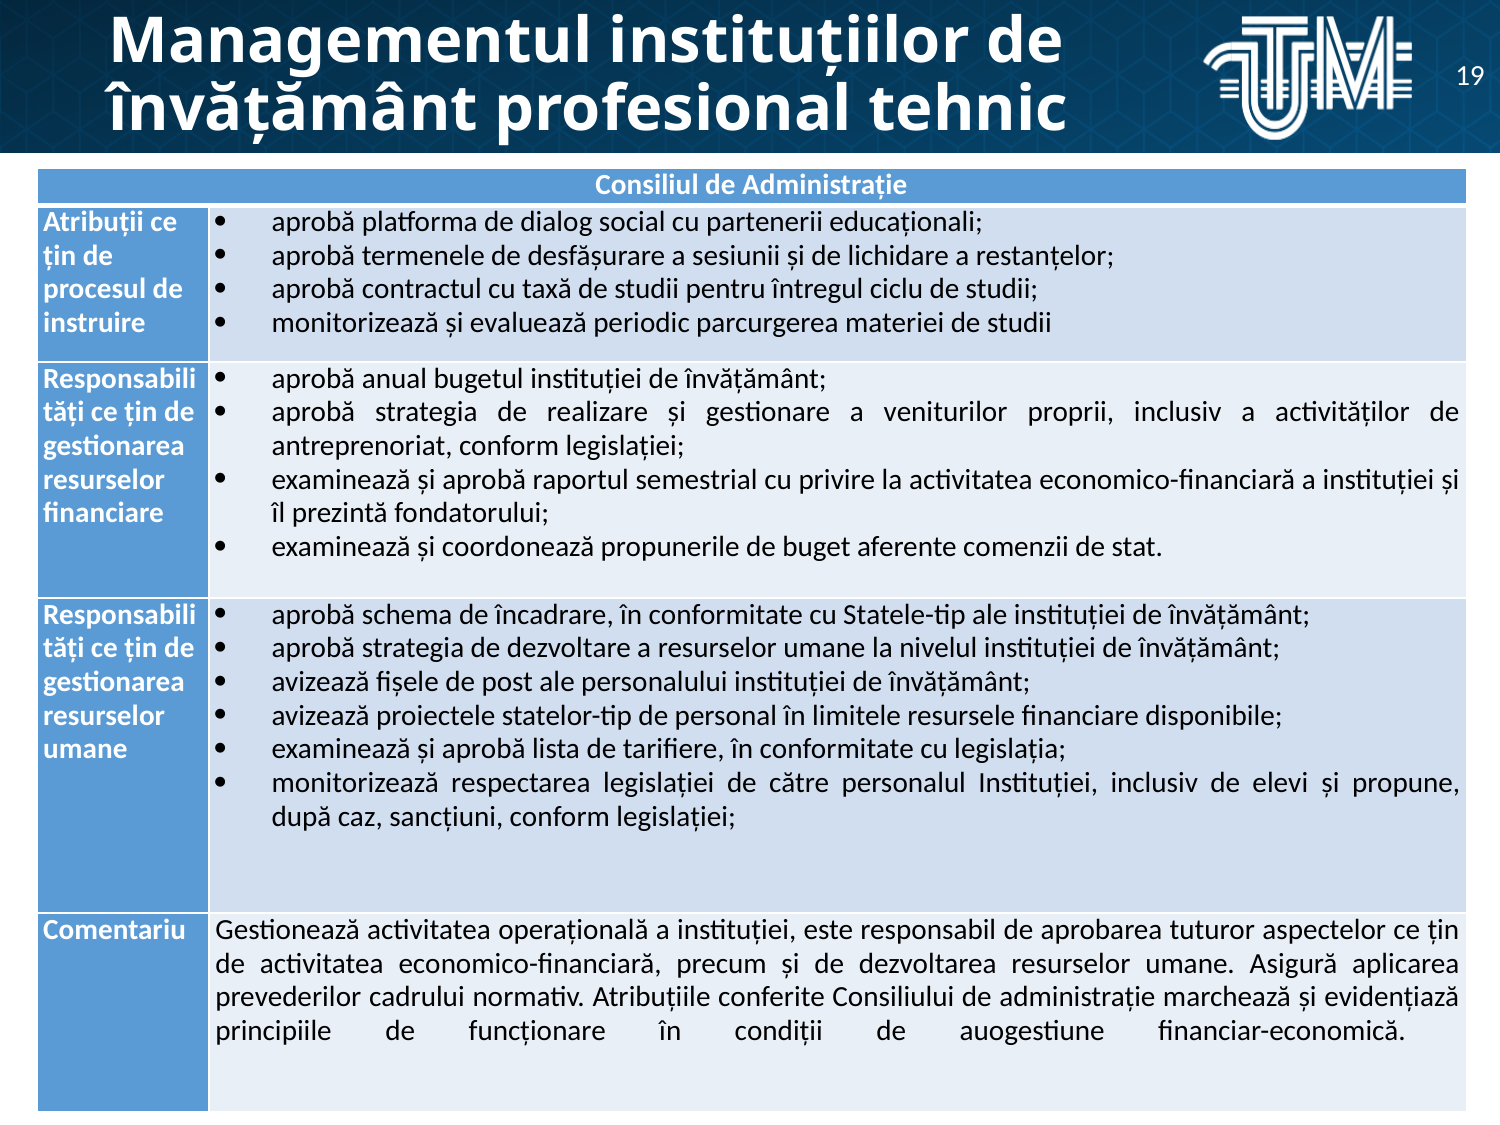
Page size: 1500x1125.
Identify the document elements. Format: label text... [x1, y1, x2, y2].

picture [1163, 0, 1500, 43]
table_cell Gestionează activitatea operațională a instituției, este responsabil de aprobarea tuturor aspectelor ce țin de activitatea economico-financiară, precum și de dezvoltarea resurselor umane. Asigură aplicarea prevederilor cadrului normativ. Atribuțiile conferite Consiliului de administrație marchează și evidențiază principiile de funcționare în condiții de auogestiune financiar-economică. [210, 914, 1466, 1111]
table_cell aprobă anual bugetul instituției de învățământ; aprobă strategia de realizare și gestionare a veniturilor proprii, inclusiv a activităților de antreprenoriat, conform legislației; examinează și aprobă raportul semestrial cu privire la activitatea economico-financiară a instituției și îl prezintă fondatorului; examinează și coordonează propunerile de buget aferente comenzii de stat. [210, 363, 1466, 597]
slide_number 19 [1163, 43, 1500, 104]
table_cell Atribuții ce țin de procesul de instruire [38, 208, 208, 361]
table_cell Comentariu [38, 914, 208, 1111]
table_cell Responsabilități ce țin de gestionarea resurselor financiare [38, 363, 208, 597]
title Managementul instituțiilor de învățământ profesional tehnic [0, 0, 1163, 153]
table_cell Responsabilități ce țin de gestionarea resurselor umane [38, 599, 208, 912]
table_cell aprobă platforma de dialog social cu partenerii educaționali; aprobă termenele de desfășurare a sesiunii și de lichidare a restanţelor; aprobă contractul cu taxă de studii pentru întregul ciclu de studii; monitorizează și evaluează periodic parcurgerea materiei de studii [210, 208, 1466, 361]
picture [1163, 104, 1500, 152]
table_header Consiliul de Administrație [38, 169, 1466, 203]
table_cell aprobă schema de încadrare, în conformitate cu Statele-tip ale instituției de învățământ; aprobă strategia de dezvoltare a resurselor umane la nivelul instituției de învățământ; avizează fișele de post ale personalului instituției de învățământ; avizează proiectele statelor-tip de personal în limitele resursele financiare disponibile; examinează și aprobă lista de tarifiere, în conformitate cu legislația; monitorizează respectarea legislației de către personalul Instituției, inclusiv de elevi şi propune, după caz, sancţiuni, conform legislaţiei; [210, 599, 1466, 912]
